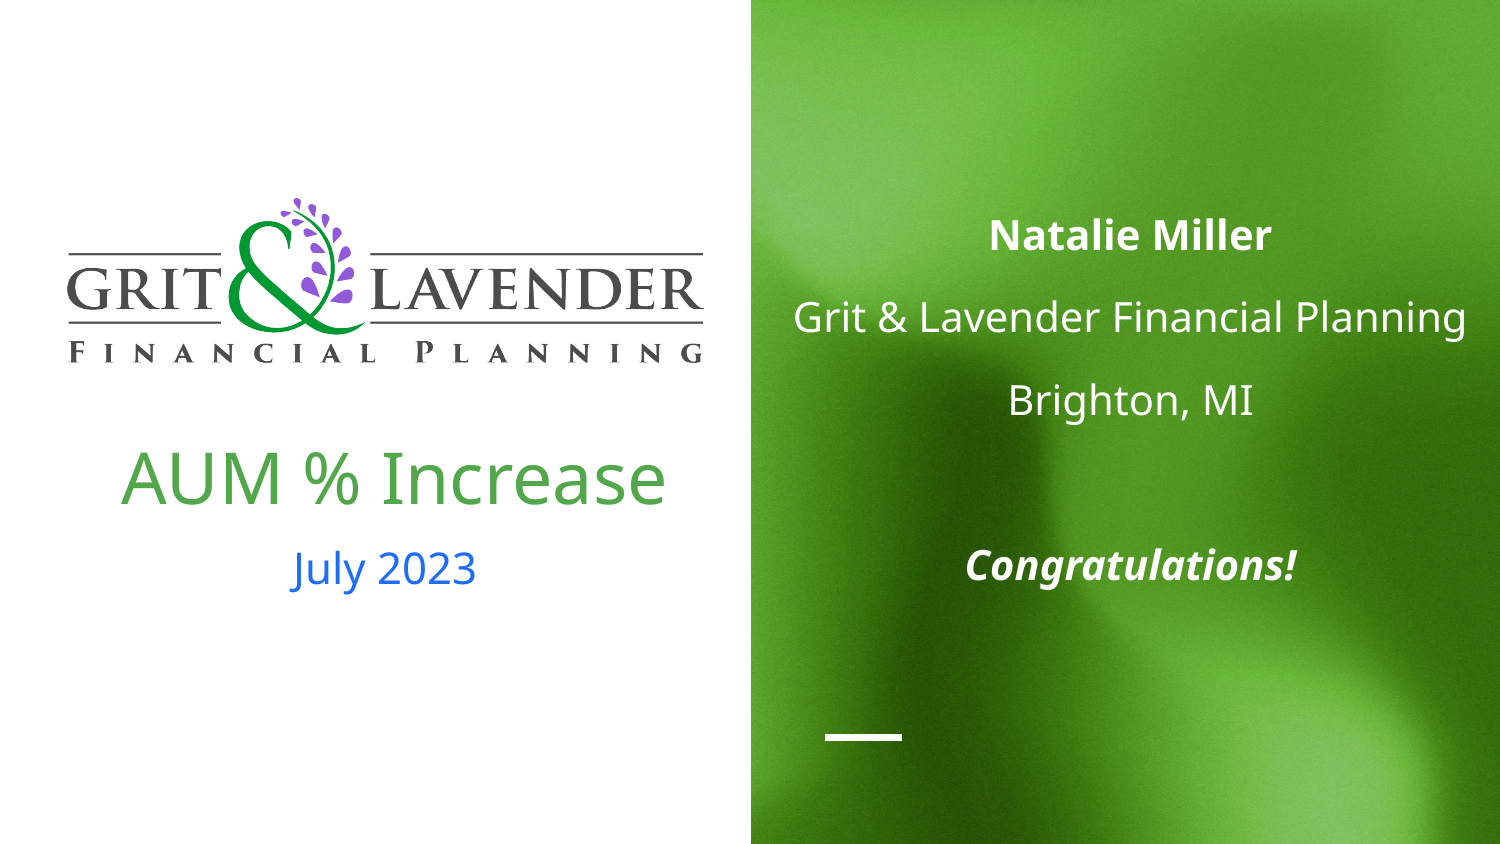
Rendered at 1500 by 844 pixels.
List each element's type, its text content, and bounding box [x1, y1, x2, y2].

picture [751, 0, 1500, 843]
subtitle July 2023 [53, 526, 717, 747]
list Natalie Miller Grit & Lavender Financial Planning Brighton, MI Congratulations! [761, 118, 1500, 725]
title AUM % Increase [53, 404, 717, 526]
picture [66, 198, 704, 363]
